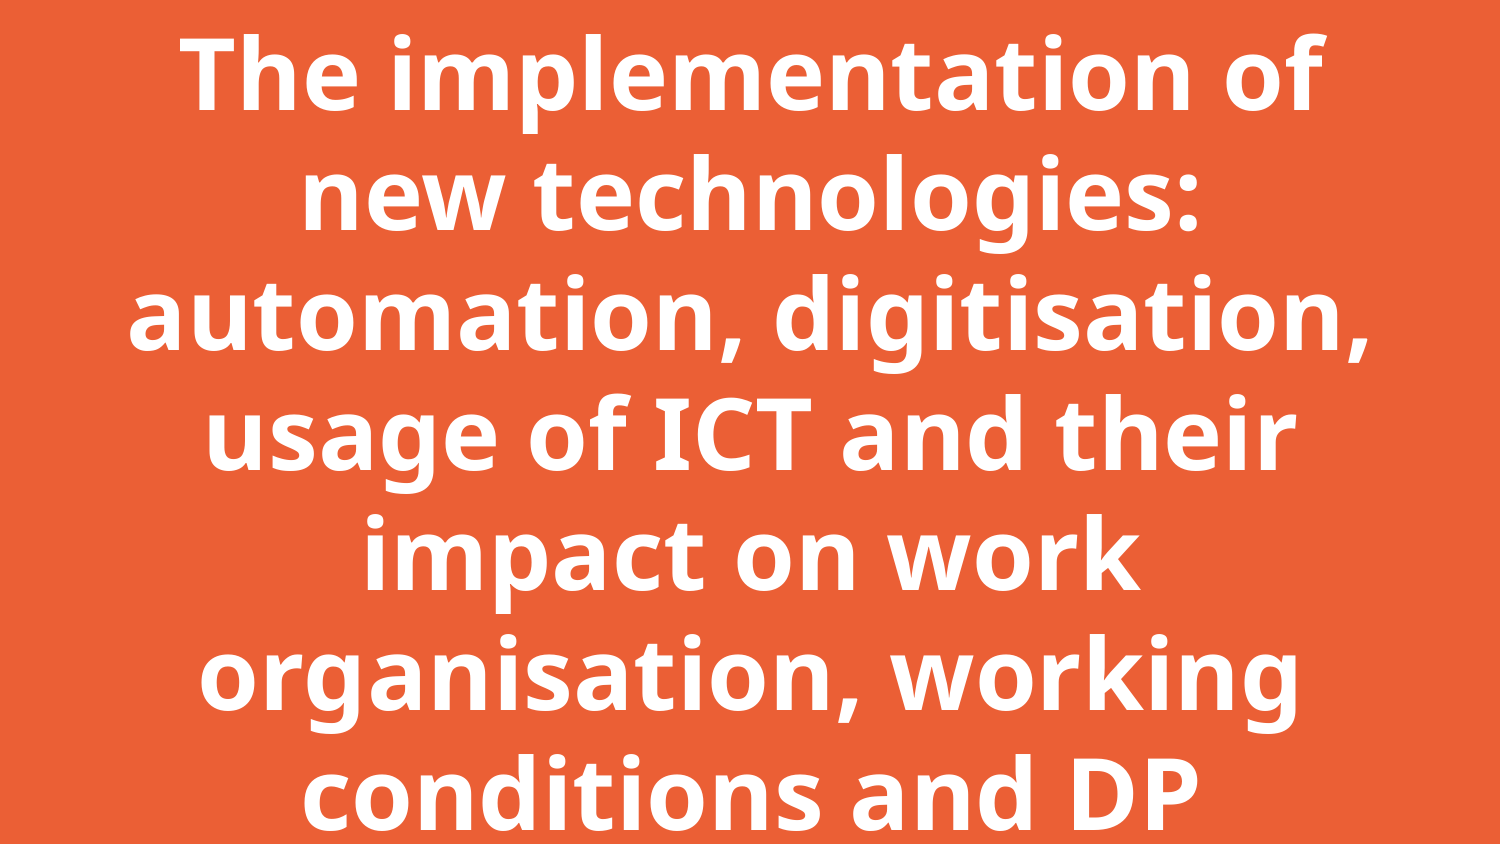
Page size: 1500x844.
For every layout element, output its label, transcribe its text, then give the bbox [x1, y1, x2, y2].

title The implementation of new technologies: automation, digitisation, usage of ICT and their impact on work organisation, working conditions and DP [84, 282, 1418, 578]
